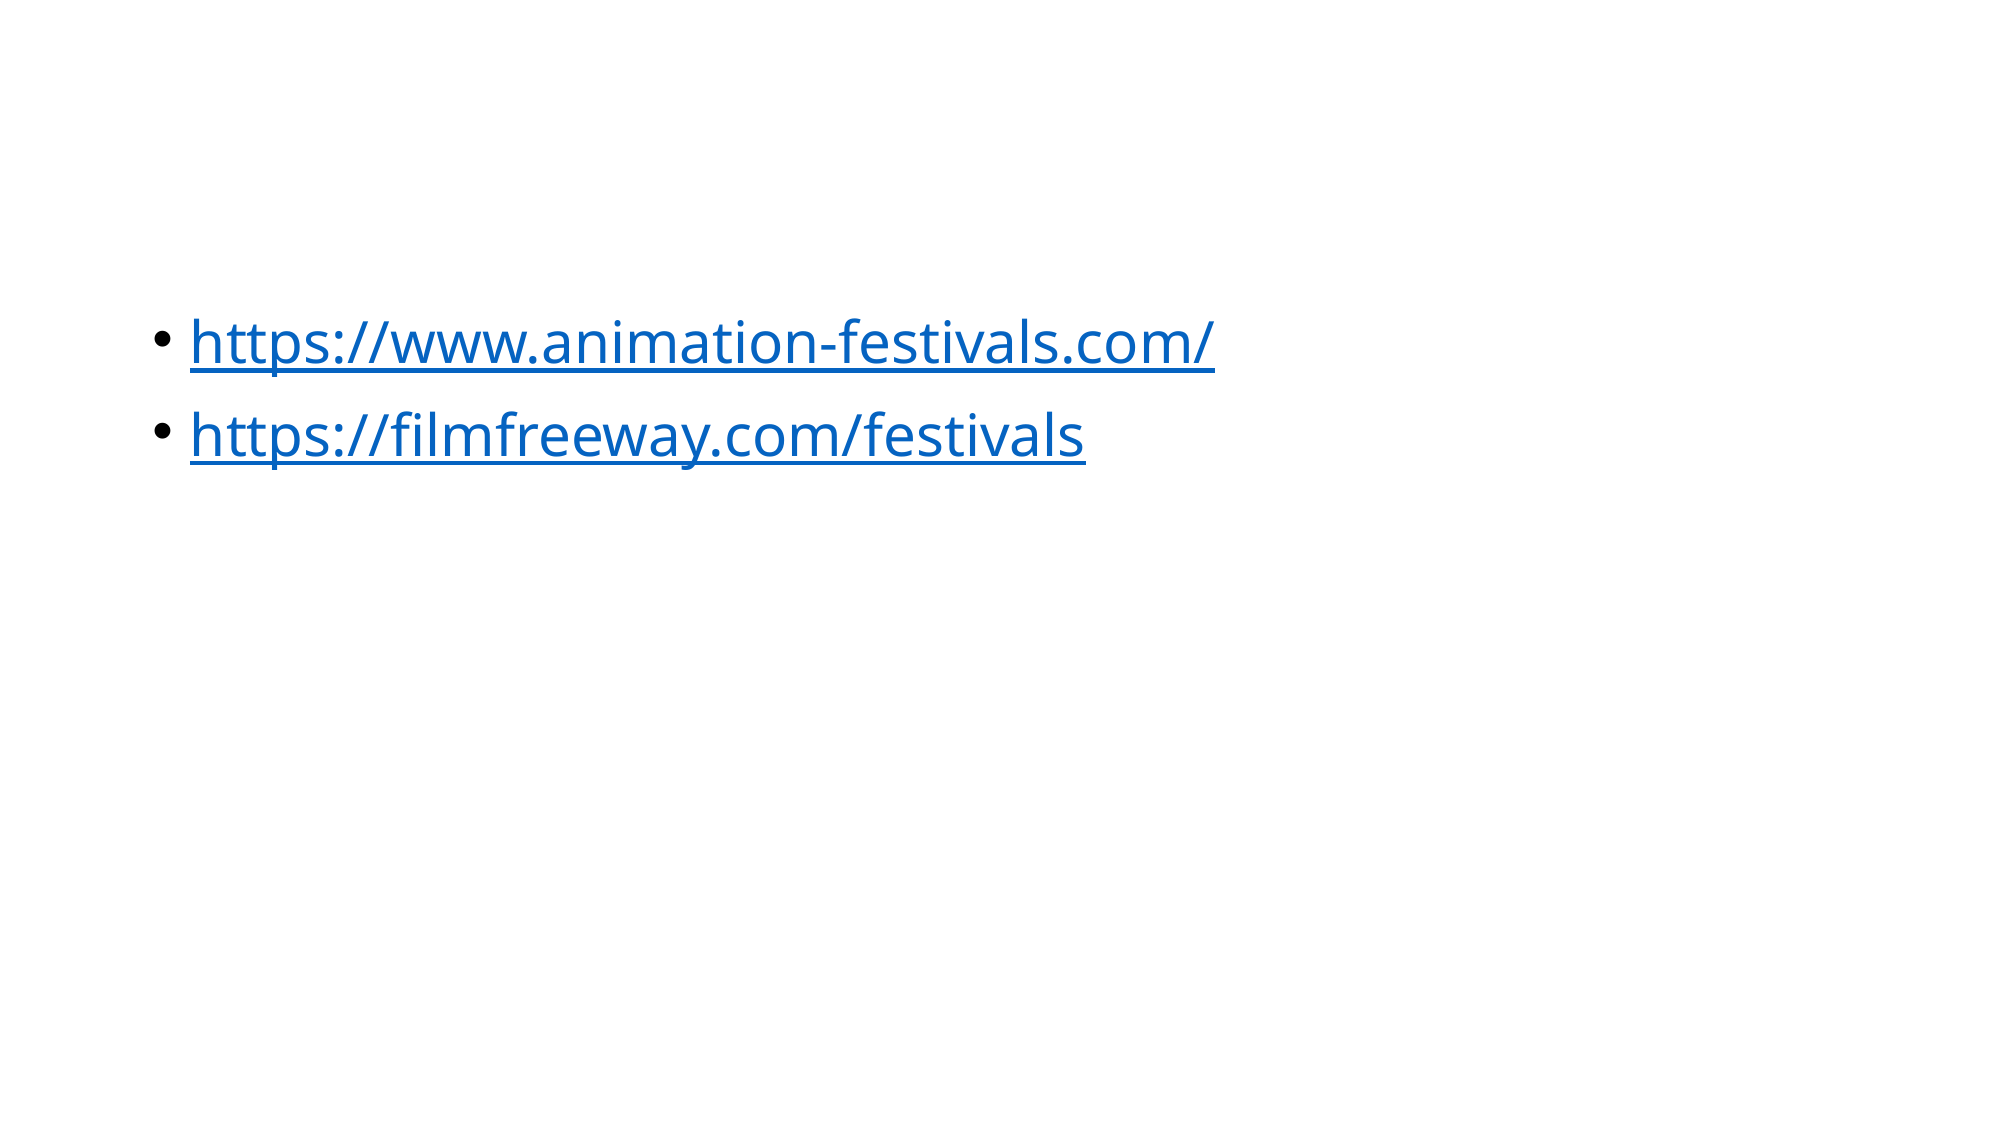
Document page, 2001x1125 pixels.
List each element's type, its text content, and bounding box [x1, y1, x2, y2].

list https://www.animation-festivals.com/ https://filmfreeway.com/festivals [137, 299, 1863, 1014]
